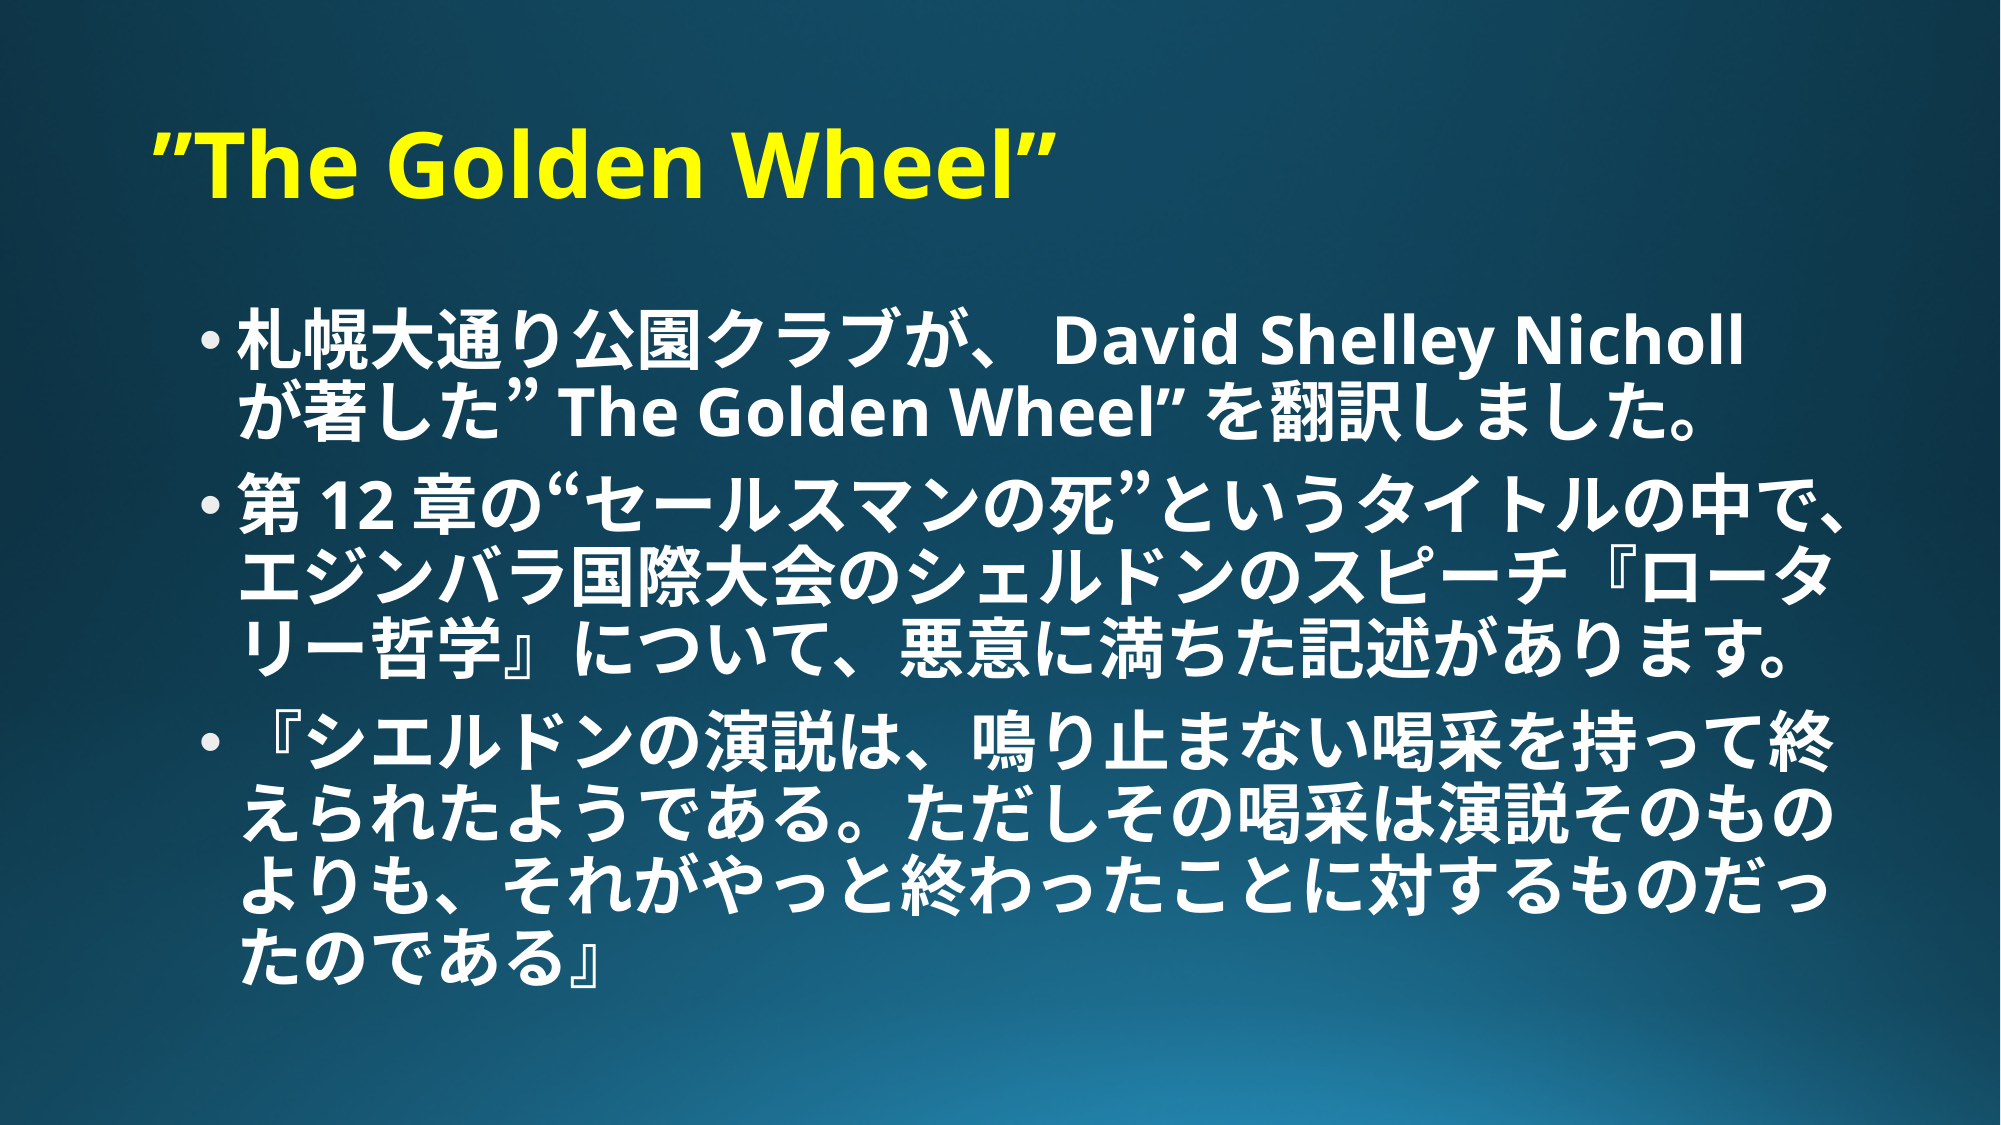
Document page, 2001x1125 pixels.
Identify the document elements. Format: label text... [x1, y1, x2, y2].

title ”The Golden Wheel” [137, 59, 1863, 278]
list 札幌大通り公園クラブが、David Shelley Nicholl が著した”The Golden Wheel”を翻訳しました。 第12章の“セールスマンの死”というタイトルの中で、エジンバラ国際大会のシェルドンのスピーチ『ロータリー哲学』について、悪意に満ちた記述があります。 『シエルドンの演説は、鳴り止まない喝采を持って終えられたようである。ただしその喝采は演説そのものよりも、それがやっと終わったことに対するものだったのである』 [183, 299, 1863, 1014]
picture [0, 0, 2001, 1125]
